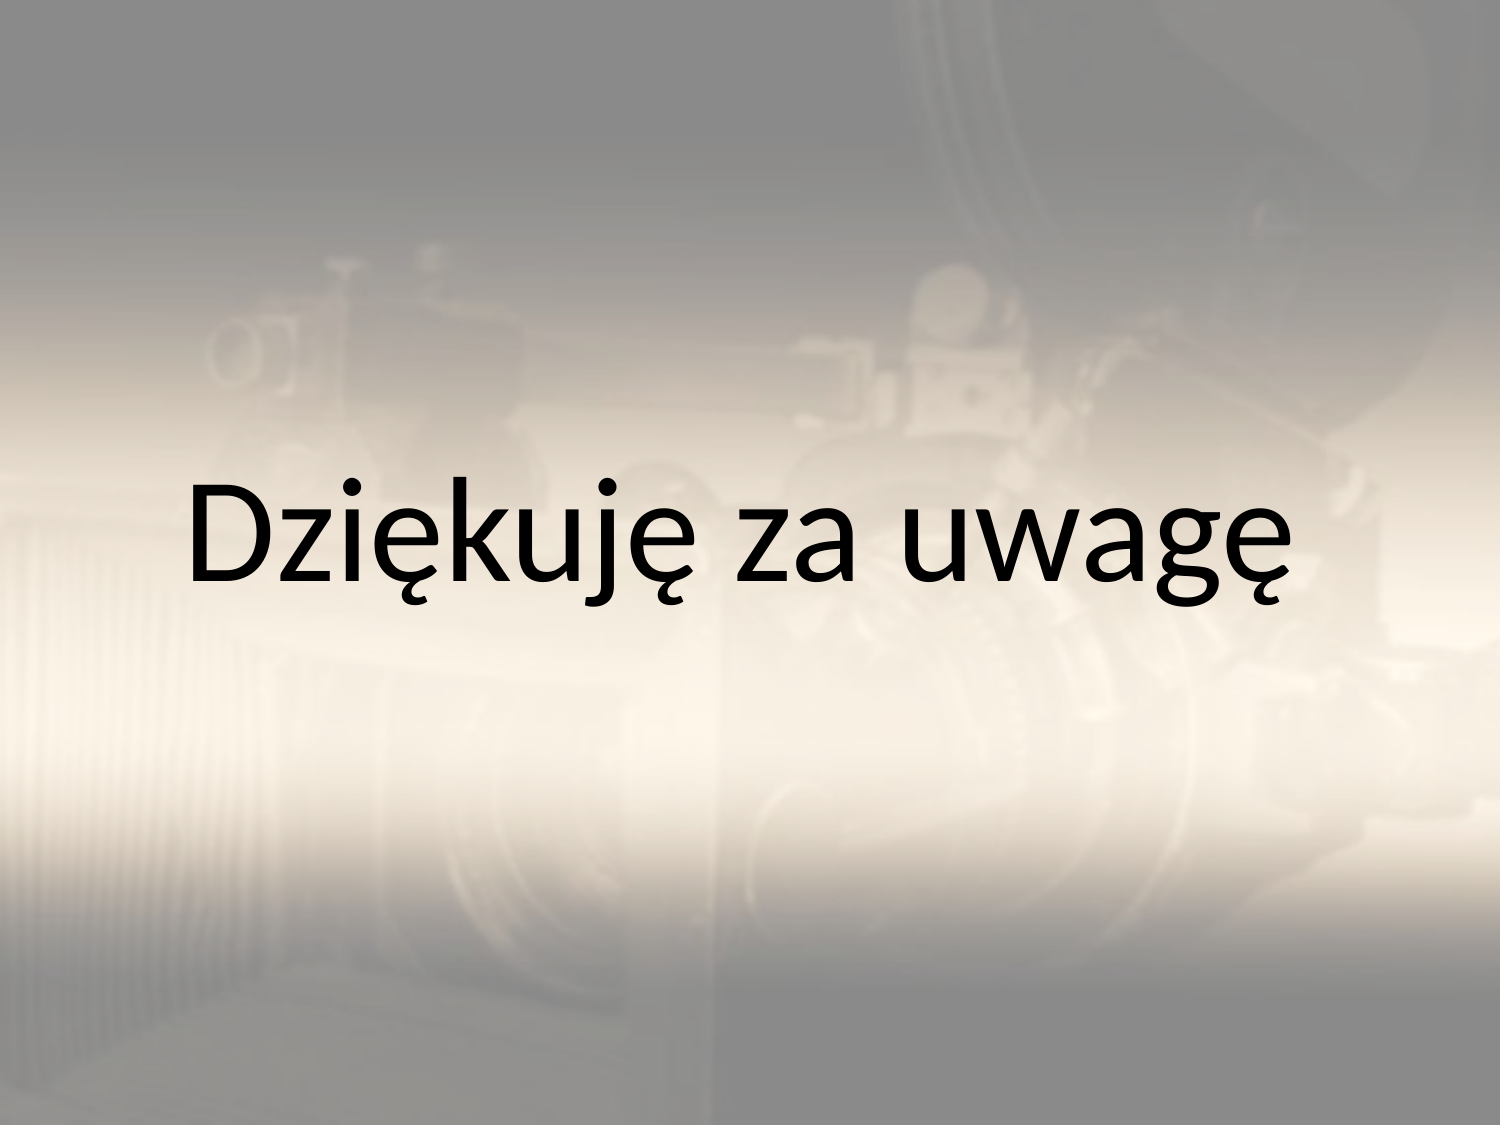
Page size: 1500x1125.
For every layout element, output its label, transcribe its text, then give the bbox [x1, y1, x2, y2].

title Dziękuję za uwagę [0, 349, 1500, 693]
